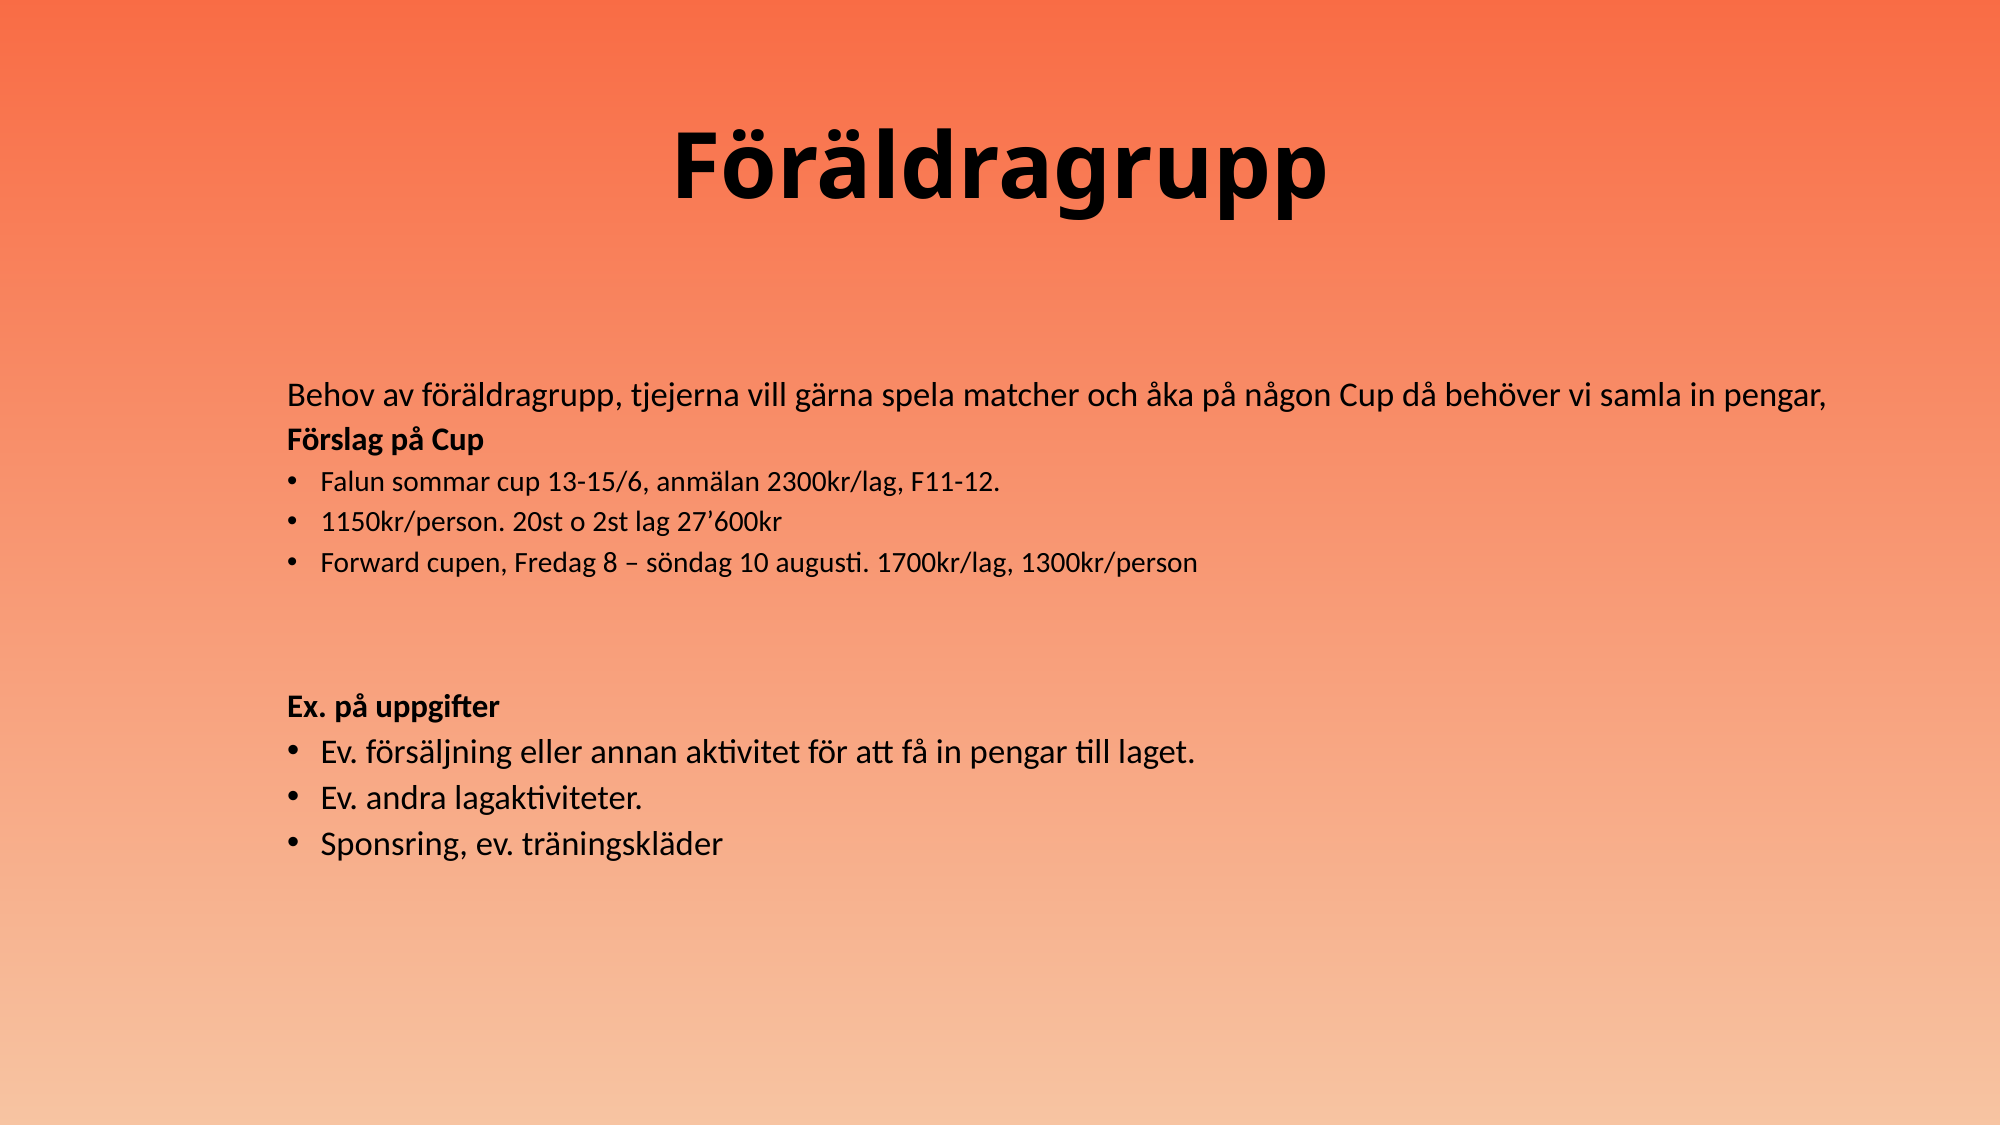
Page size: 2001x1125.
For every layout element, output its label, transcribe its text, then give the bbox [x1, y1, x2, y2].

list Behov av föräldragrupp, tjejerna vill gärna spela matcher och åka på någon Cup då behöver vi samla in pengar, Förslag på Cup Falun sommar cup 13-15/6, anmälan 2300kr/lag, F11-12. 1150kr/person. 20st o 2st lag 27’600kr Forward cupen, Fredag 8 – söndag 10 augusti. 1700kr/lag, 1300kr/person Ex. på uppgifter Ev. försäljning eller annan aktivitet för att få in pengar till laget. Ev. andra lagaktiviteter. Sponsring, ev. träningskläder [137, 277, 1863, 883]
title Föräldragrupp [137, 59, 1863, 277]
